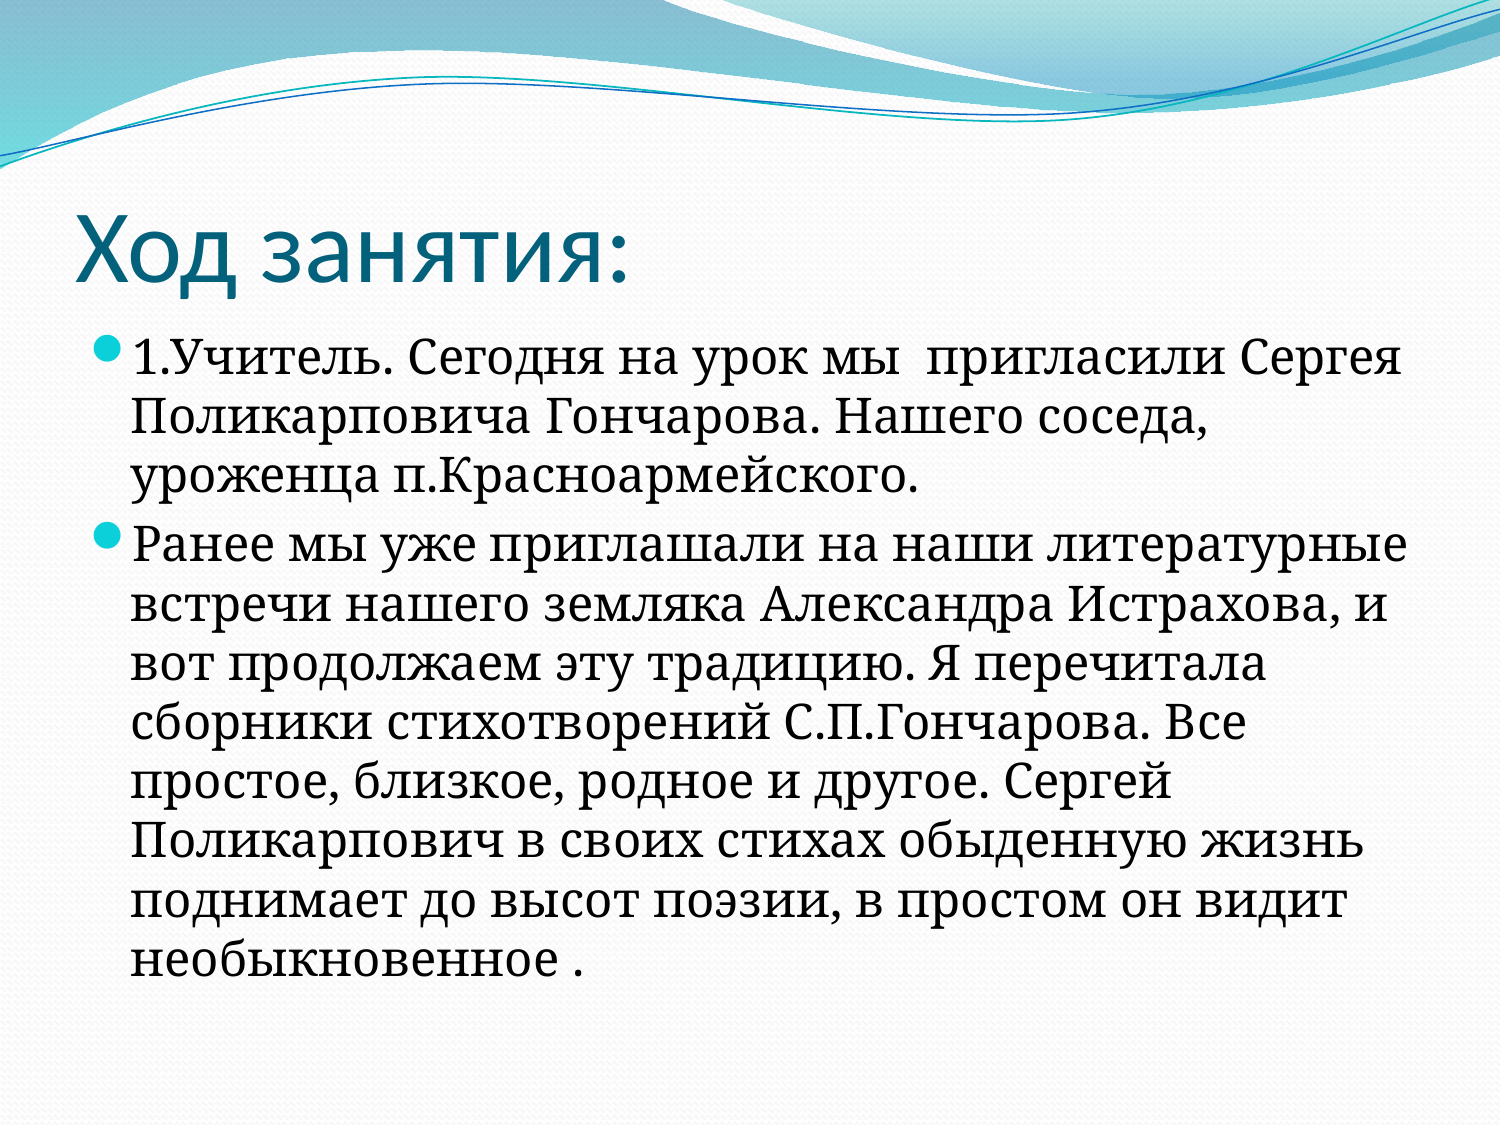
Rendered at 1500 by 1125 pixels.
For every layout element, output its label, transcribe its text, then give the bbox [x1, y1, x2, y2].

list 1.Учитель. Сегодня на урок мы пригласили Сергея Поликарповича Гончарова. Нашего соседа, уроженца п.Красноармейского. Ранее мы уже приглашали на наши литературные встречи нашего земляка Александра Истрахова, и вот продолжаем эту традицию. Я перечитала сборники стихотворений С.П.Гончарова. Все простое, близкое, родное и другое. Сергей Поликарпович в своих стихах обыденную жизнь поднимает до высот поэзии, в простом он видит необыкновенное . [75, 317, 1425, 1038]
title Ход занятия: [75, 115, 1425, 303]
